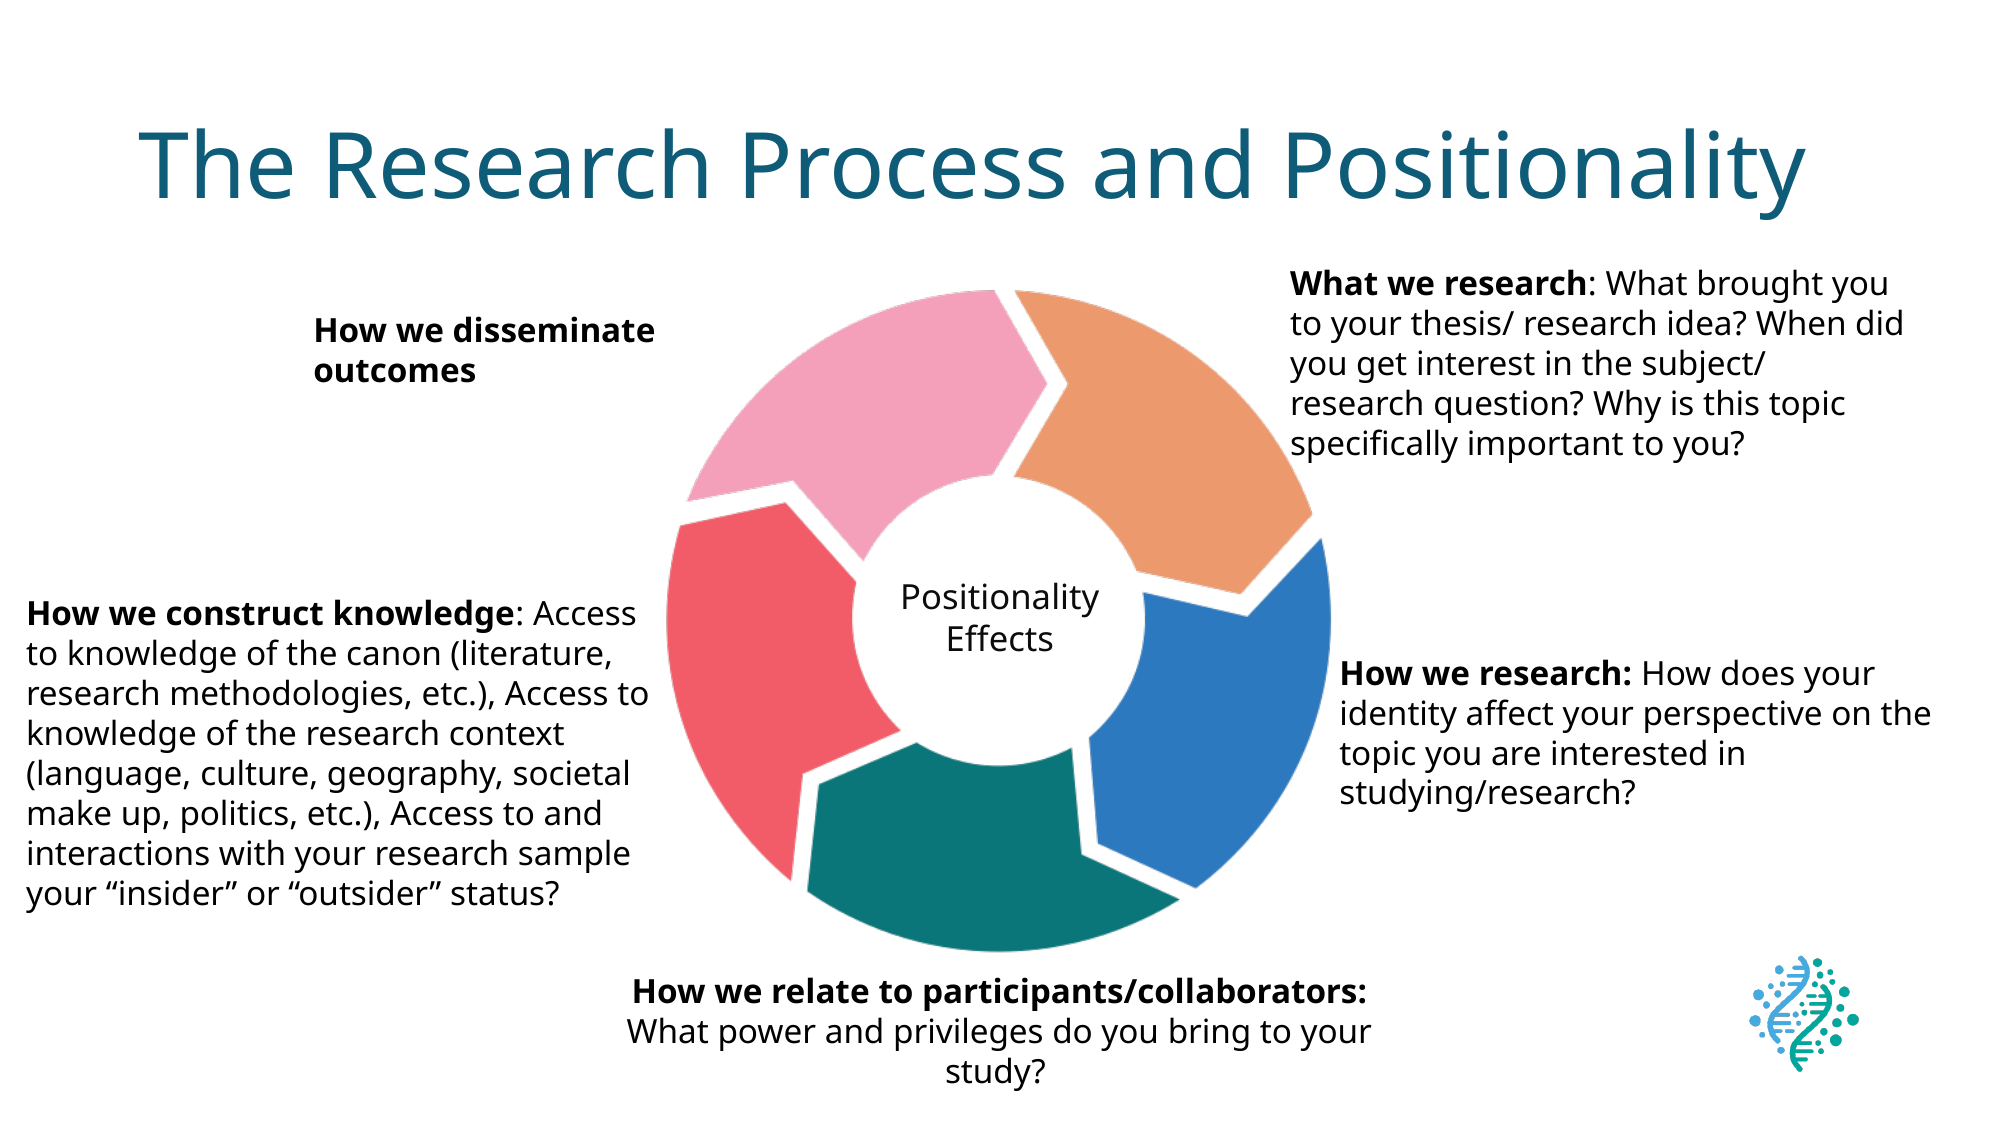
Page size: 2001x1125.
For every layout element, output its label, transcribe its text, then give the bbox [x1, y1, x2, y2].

text_box How we construct knowledge: Access to knowledge of the canon (literature, research methodologies, etc.), Access to knowledge of the research context (language, culture, geography, societal make up, politics, etc.), Access to and interactions with your research sample your “insider” or “outsider” status? [25, 592, 662, 1008]
title The Research Process and Positionality [123, 59, 1880, 278]
text_box How we disseminate outcomes [313, 309, 655, 389]
picture [660, 283, 1340, 960]
text_box How we relate to participants/collaborators: What power and privileges do you bring to your study? [614, 970, 1385, 1125]
text_box How we research: How does your identity affect your perspective on the topic you are interested in studying/research? [1344, 651, 1975, 908]
picture [1749, 954, 1859, 1073]
text_box What we research: What brought you to your thesis/ research idea? When did you get interest in the subject/ research question? Why is this topic specifically important to you? [1289, 262, 1908, 542]
